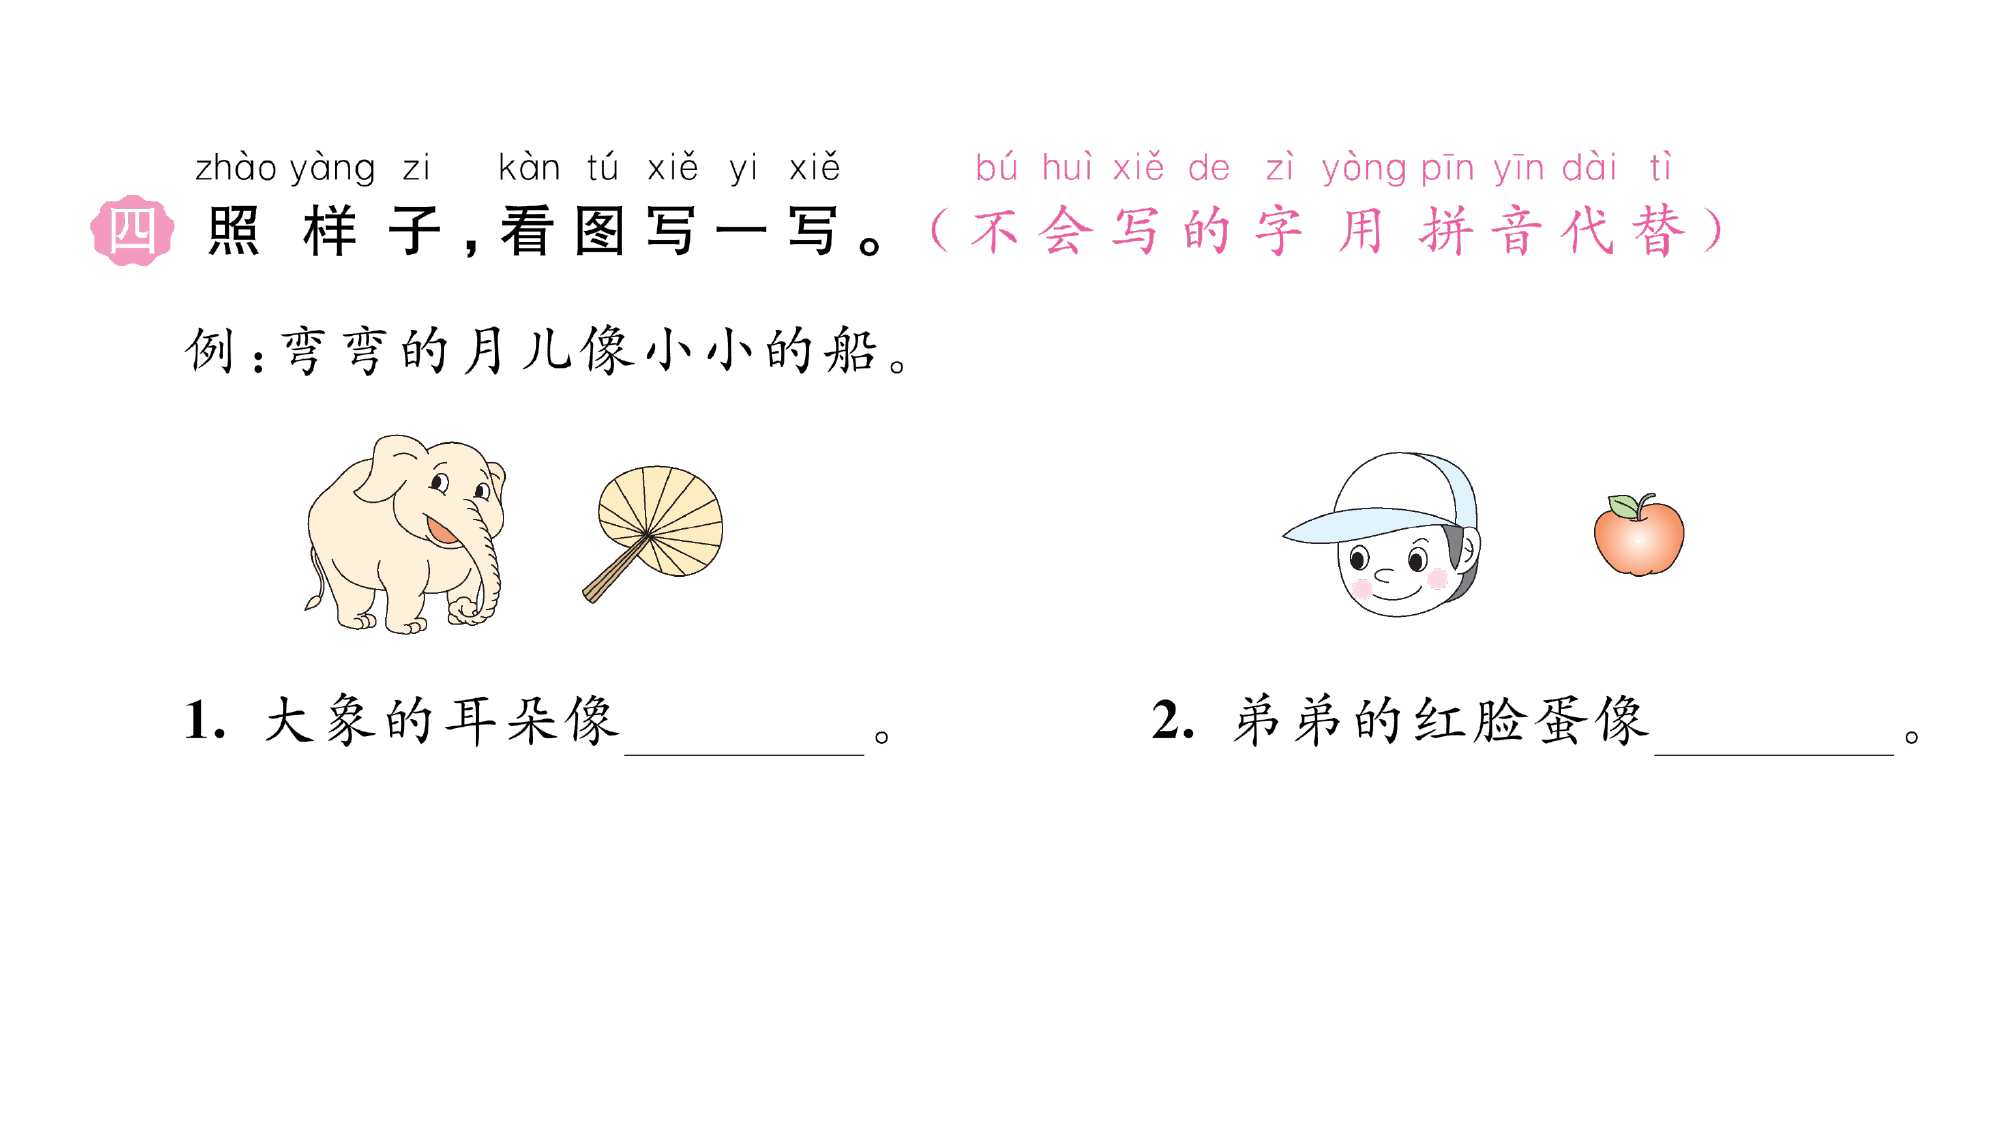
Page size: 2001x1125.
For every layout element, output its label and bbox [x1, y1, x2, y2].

picture [87, 117, 1979, 769]
